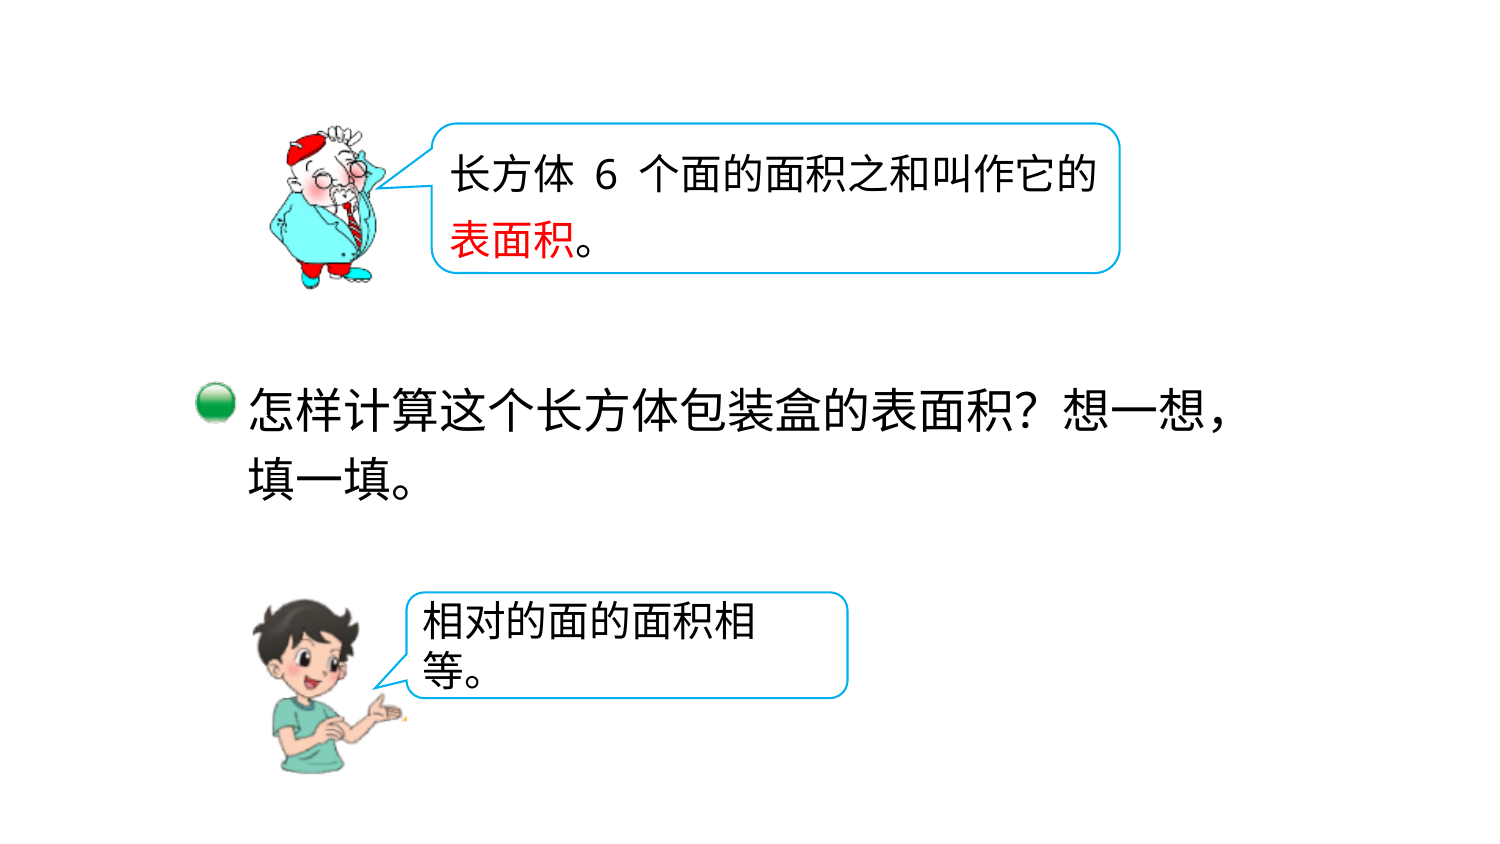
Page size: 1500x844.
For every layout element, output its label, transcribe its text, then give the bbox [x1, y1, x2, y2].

picture [236, 592, 407, 784]
picture [265, 123, 399, 291]
text_box 相对的面的面积相等。 [407, 591, 849, 700]
picture [385, 176, 399, 186]
text_box 怎样计算这个长方体包装盒的表面积？想一想，填一填。 [236, 363, 1299, 513]
text_box 长方体 6 个面的面积之和叫作它的表面积。 [399, 122, 1121, 275]
picture [381, 657, 407, 685]
picture [194, 380, 237, 424]
